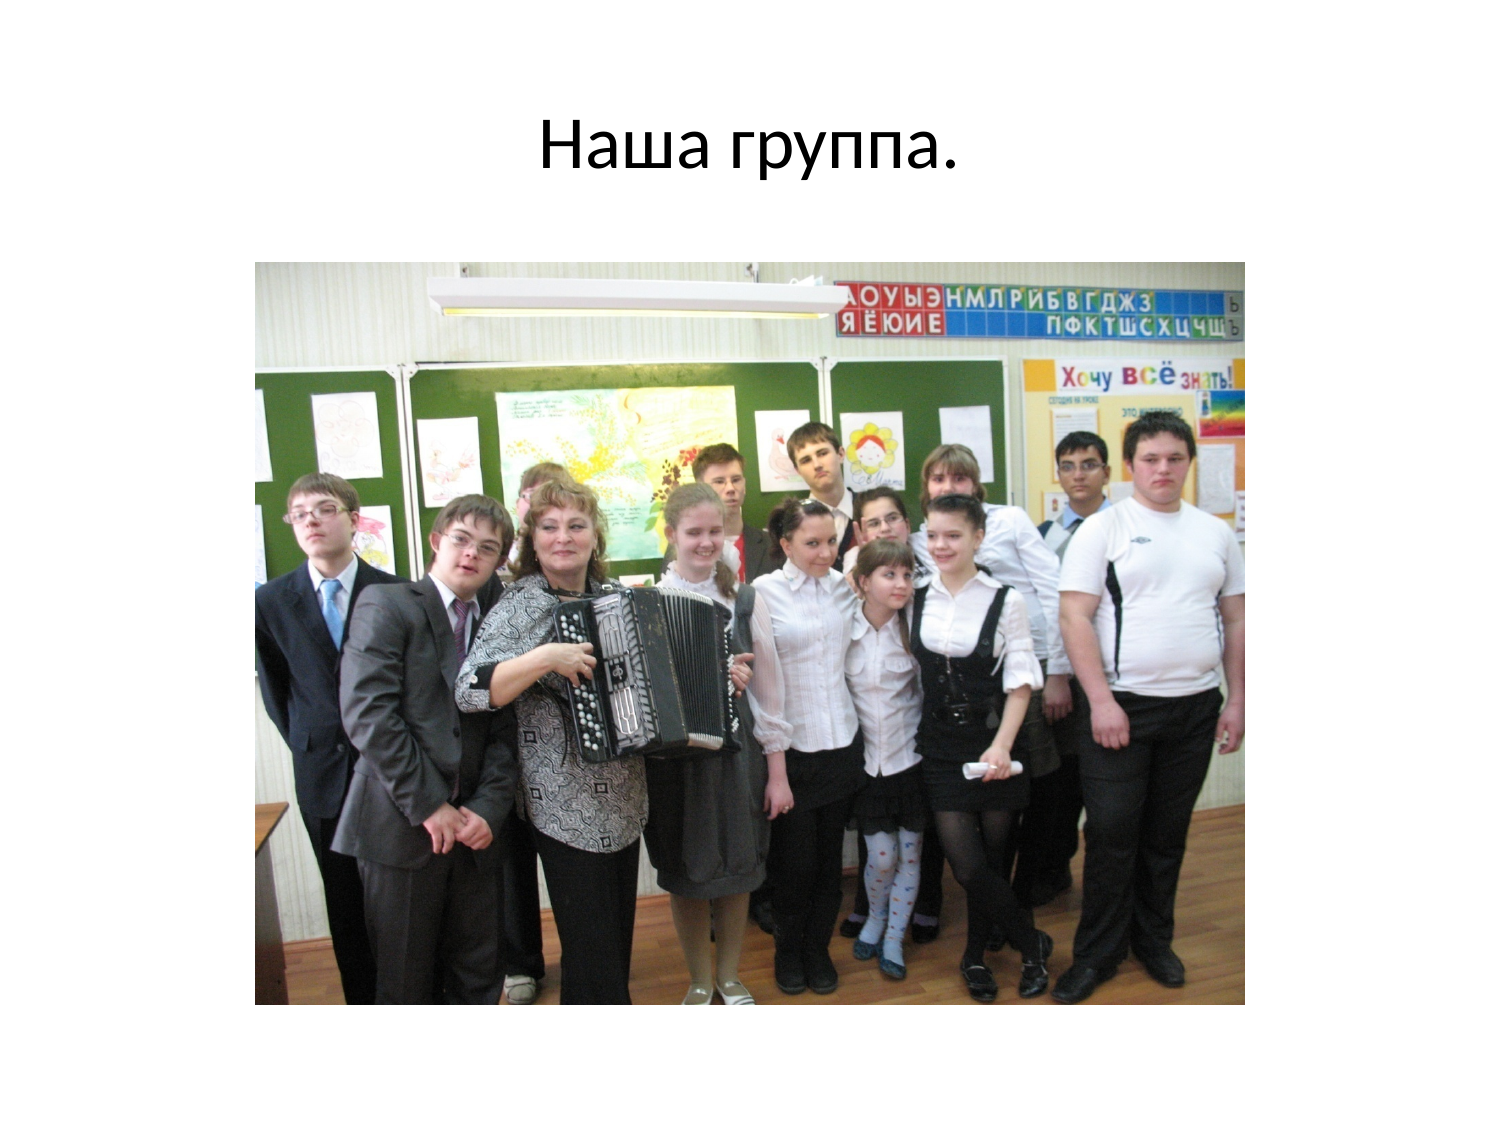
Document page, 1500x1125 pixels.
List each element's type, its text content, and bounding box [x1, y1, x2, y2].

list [254, 262, 1246, 1006]
title Наша группа. [75, 45, 1425, 233]
